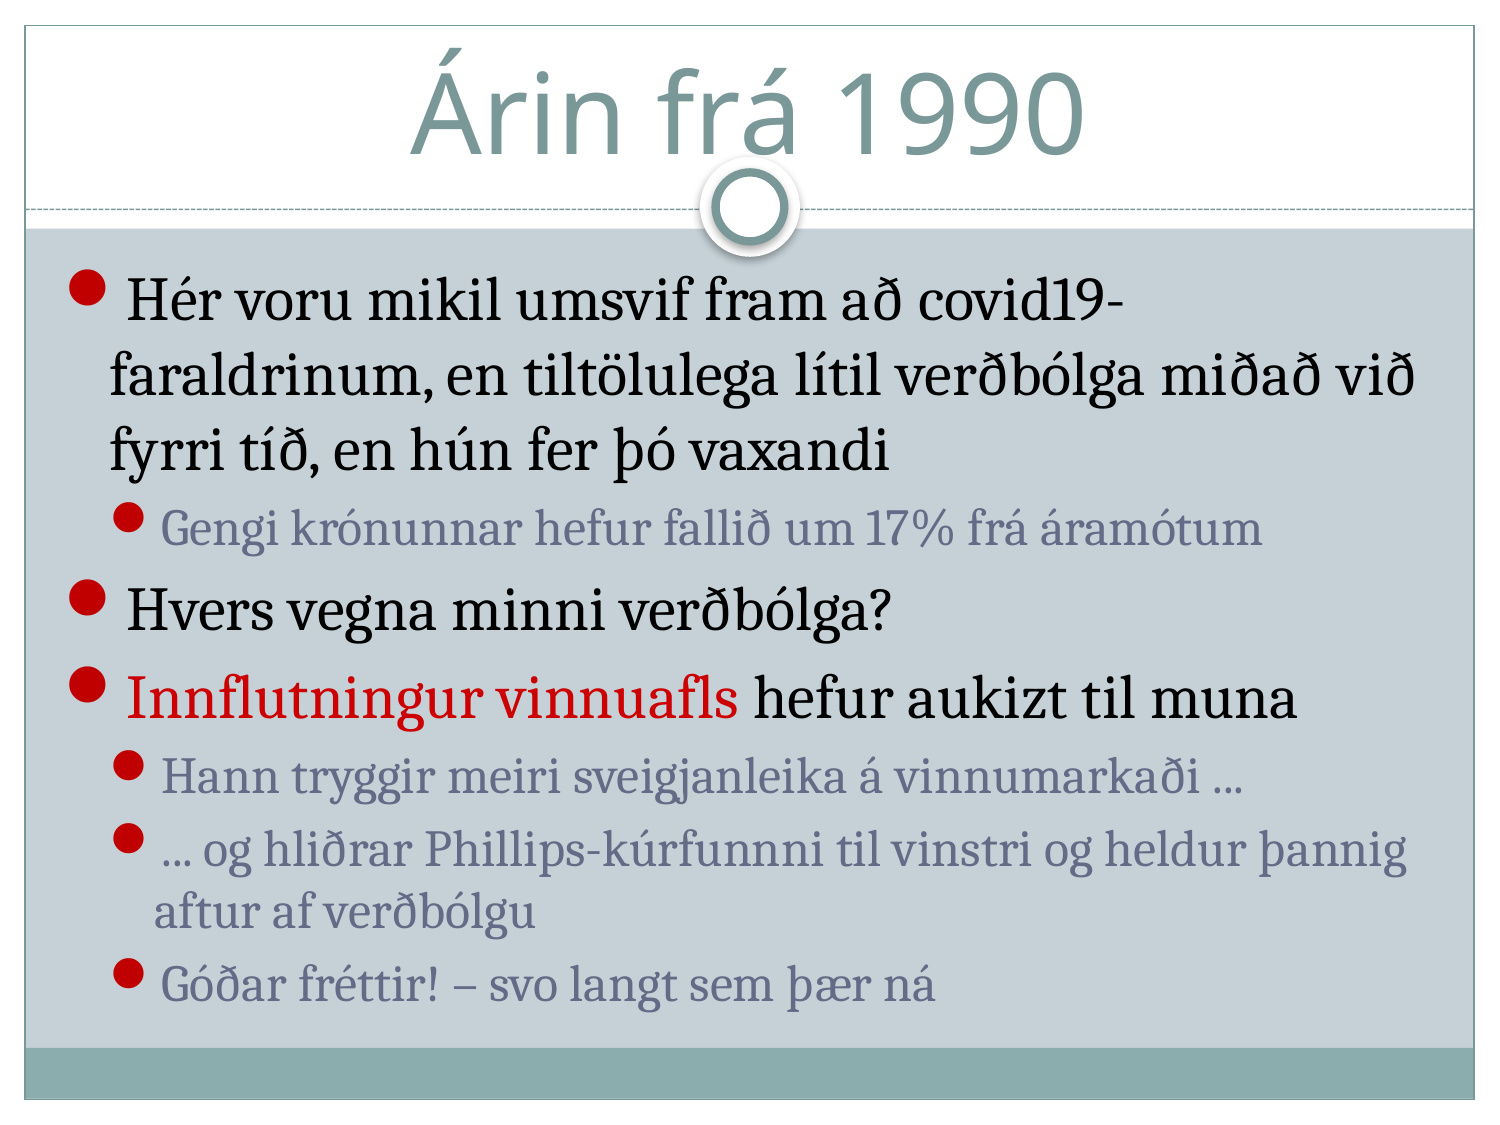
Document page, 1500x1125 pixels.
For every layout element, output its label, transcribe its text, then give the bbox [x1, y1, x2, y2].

list Hér voru mikil umsvif fram að covid19-faraldrinum, en tiltölulega lítil verðbólga miðað við fyrri tíð, en hún fer þó vaxandi Gengi krónunnar hefur fallið um 17% frá áramótum Hvers vegna minni verðbólga? Innflutningur vinnuafls hefur aukizt til muna Hann tryggir meiri sveigjanleika á vinnumarkaði ... ... og hliðrar Phillips-kúrfunnni til vinstri og heldur þannig aftur af verðbólgu Góðar fréttir! – svo langt sem þær ná [49, 250, 1445, 1001]
title Árin frá 1990 [49, 59, 1450, 185]
